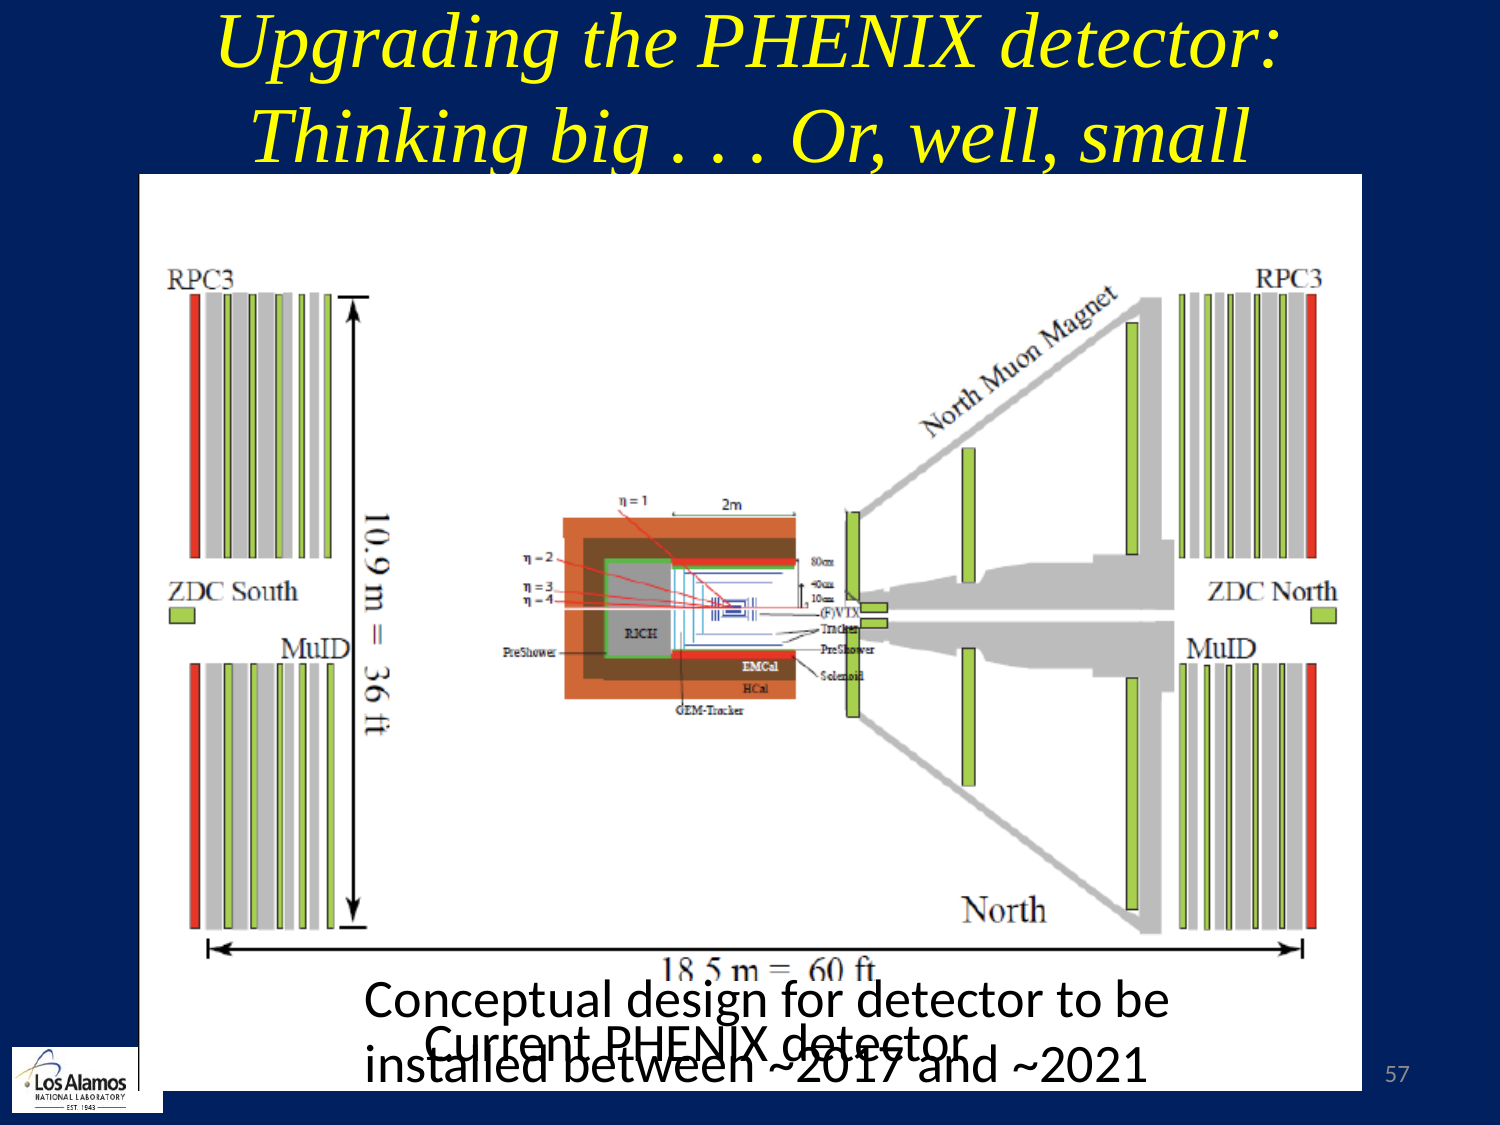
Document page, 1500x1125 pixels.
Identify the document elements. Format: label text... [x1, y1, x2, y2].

slide_number 57 [1074, 1042, 1425, 1103]
picture [12, 174, 1362, 1113]
title Upgrading the PHENIX detector: Thinking big . . . Or, well, small [75, 12, 1425, 155]
